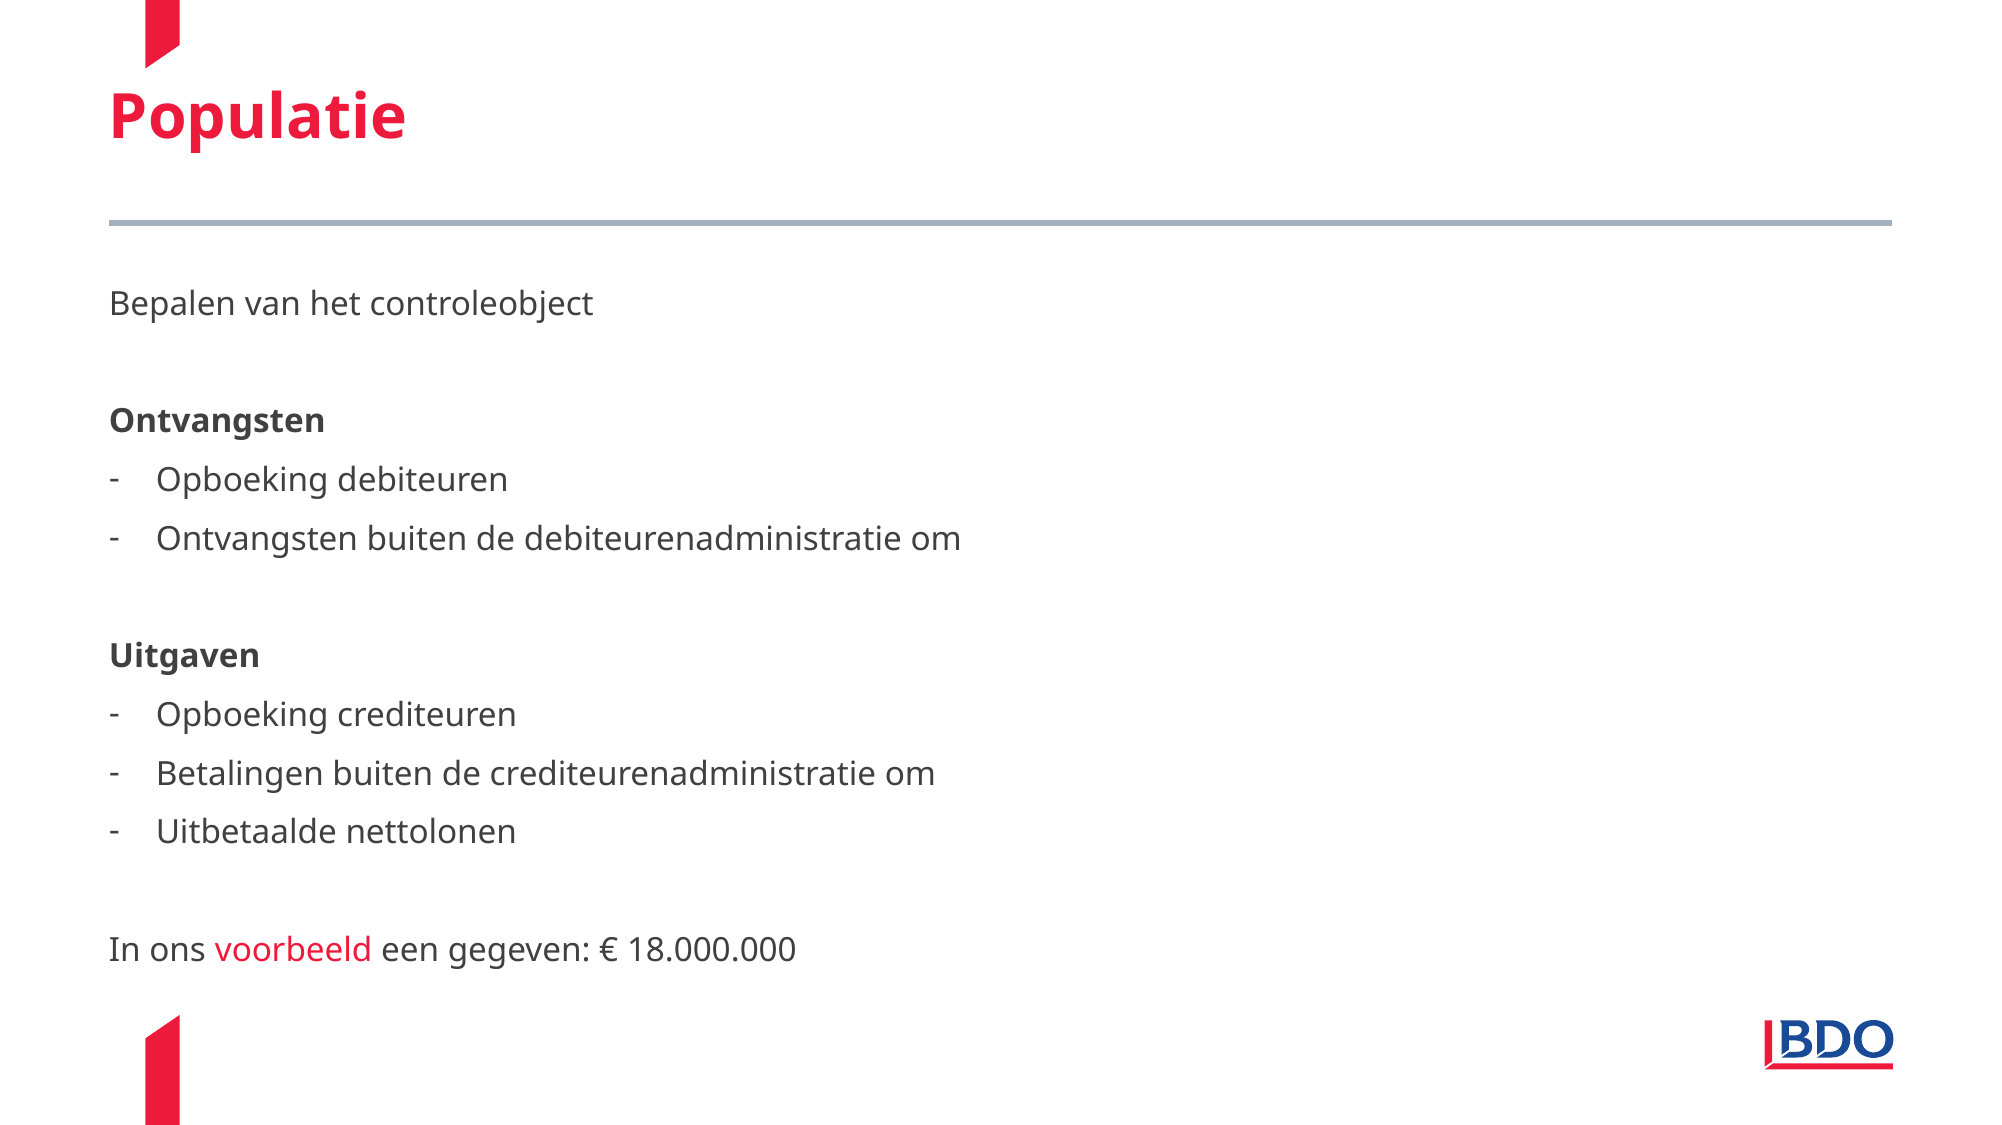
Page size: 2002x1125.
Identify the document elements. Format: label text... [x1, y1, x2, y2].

title Populatie [108, 76, 1893, 164]
list Bepalen van het controleobject Ontvangsten Opboeking debiteuren Ontvangsten buiten de debiteurenadministratie om Uitgaven Opboeking crediteuren Betalingen buiten de crediteurenadministratie om Uitbetaalde nettolonen In ons voorbeeld een gegeven: € 18.000.000 [108, 282, 1893, 889]
